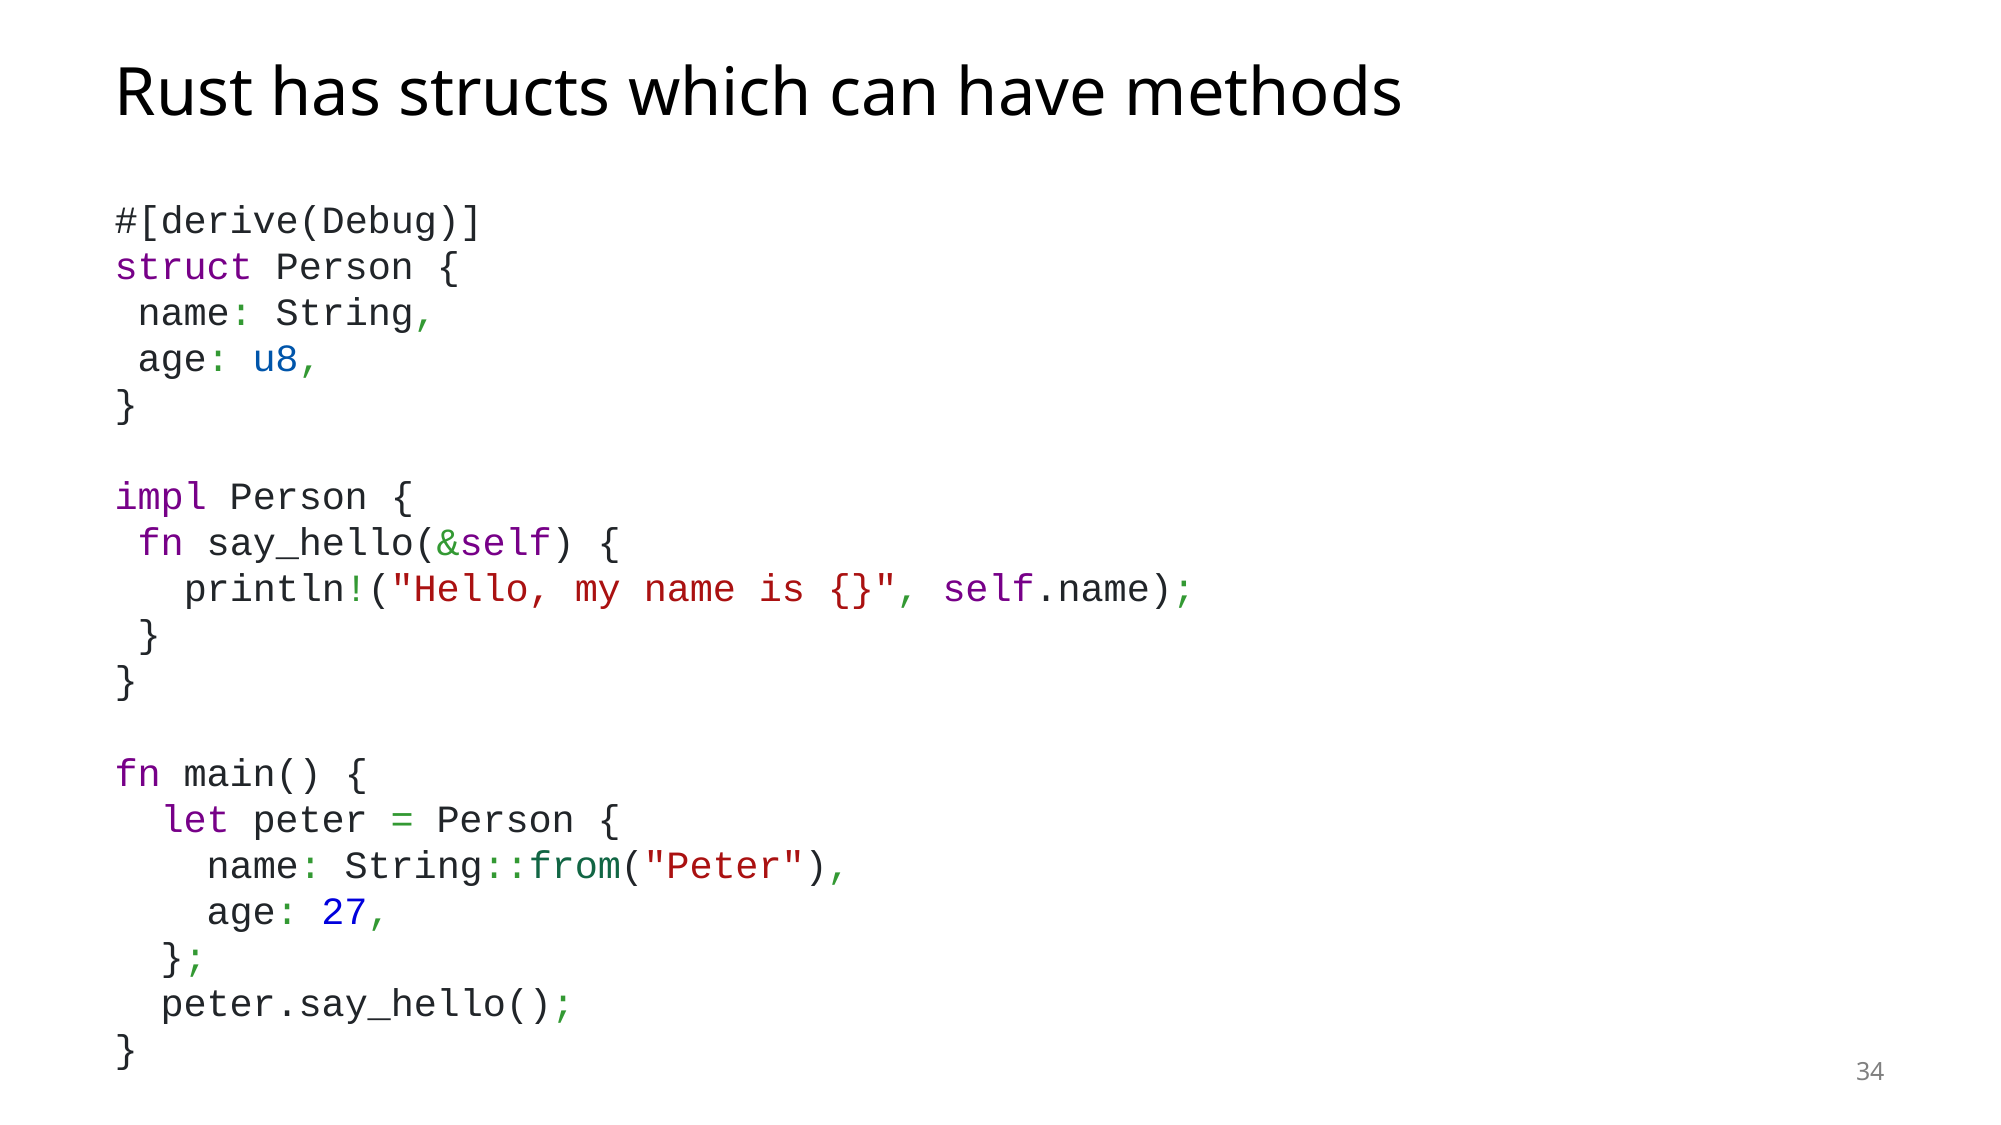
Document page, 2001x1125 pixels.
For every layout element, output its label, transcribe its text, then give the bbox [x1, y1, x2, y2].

slide_number 34 [1749, 1042, 1900, 1103]
list #[derive(Debug)] struct Person { name: String, age: u8, } impl Person { fn say_hello(&self) { println!("Hello, my name is {}", self.name); } } fn main() { let peter = Person { name: String::from("Peter"), age: 27, }; peter.say_hello(); } [99, 187, 1900, 1088]
title Rust has structs which can have methods [99, 37, 1900, 150]
